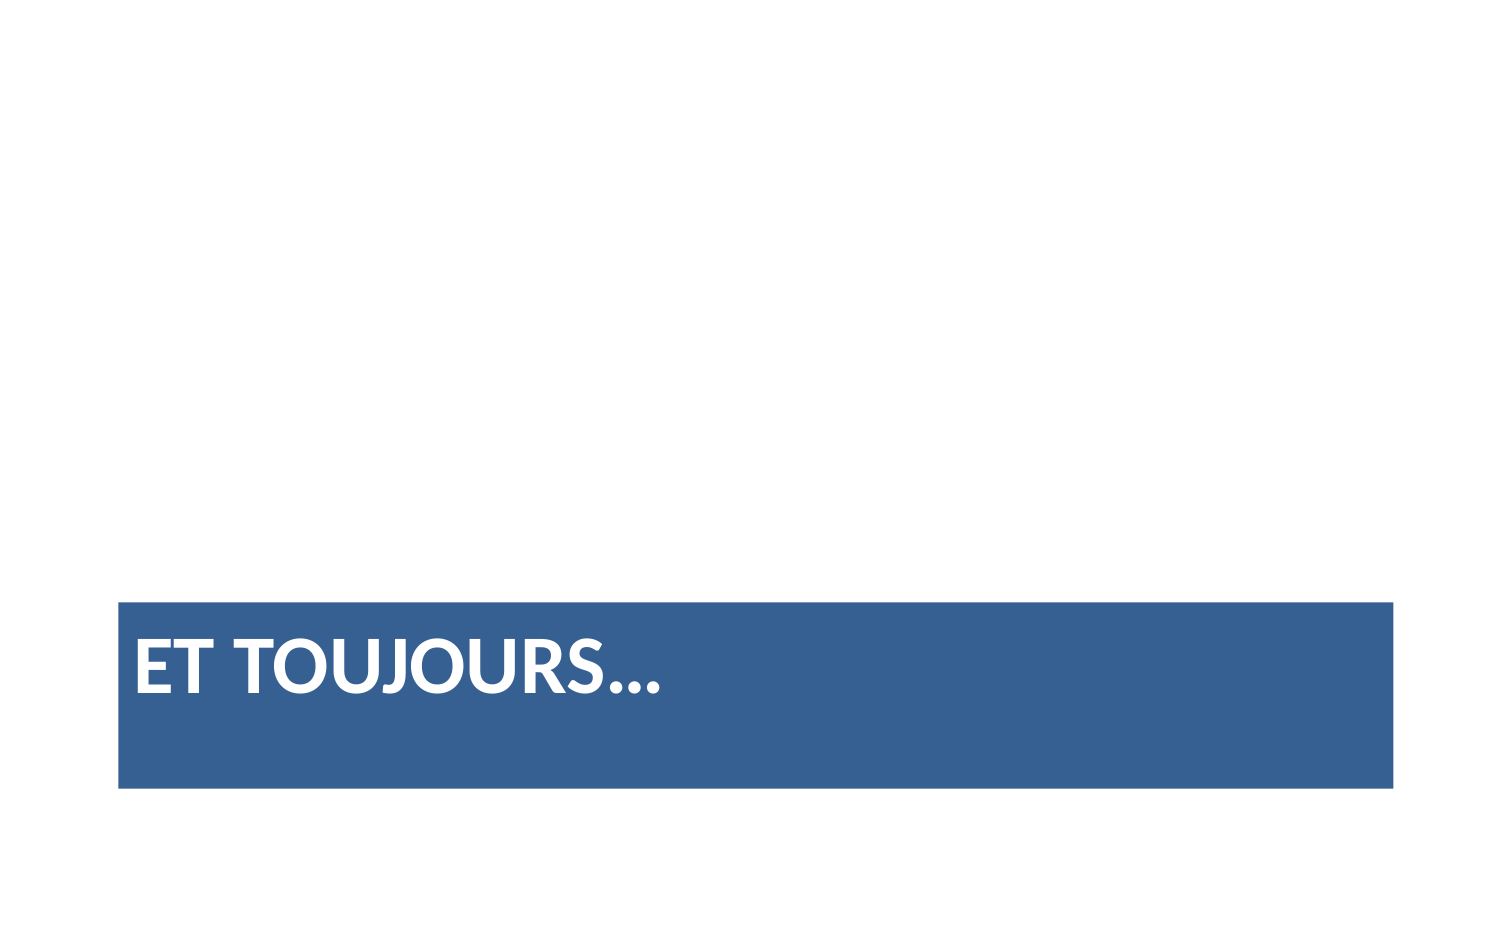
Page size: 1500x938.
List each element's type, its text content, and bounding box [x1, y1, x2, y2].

title Et toujours… [118, 602, 1394, 789]
